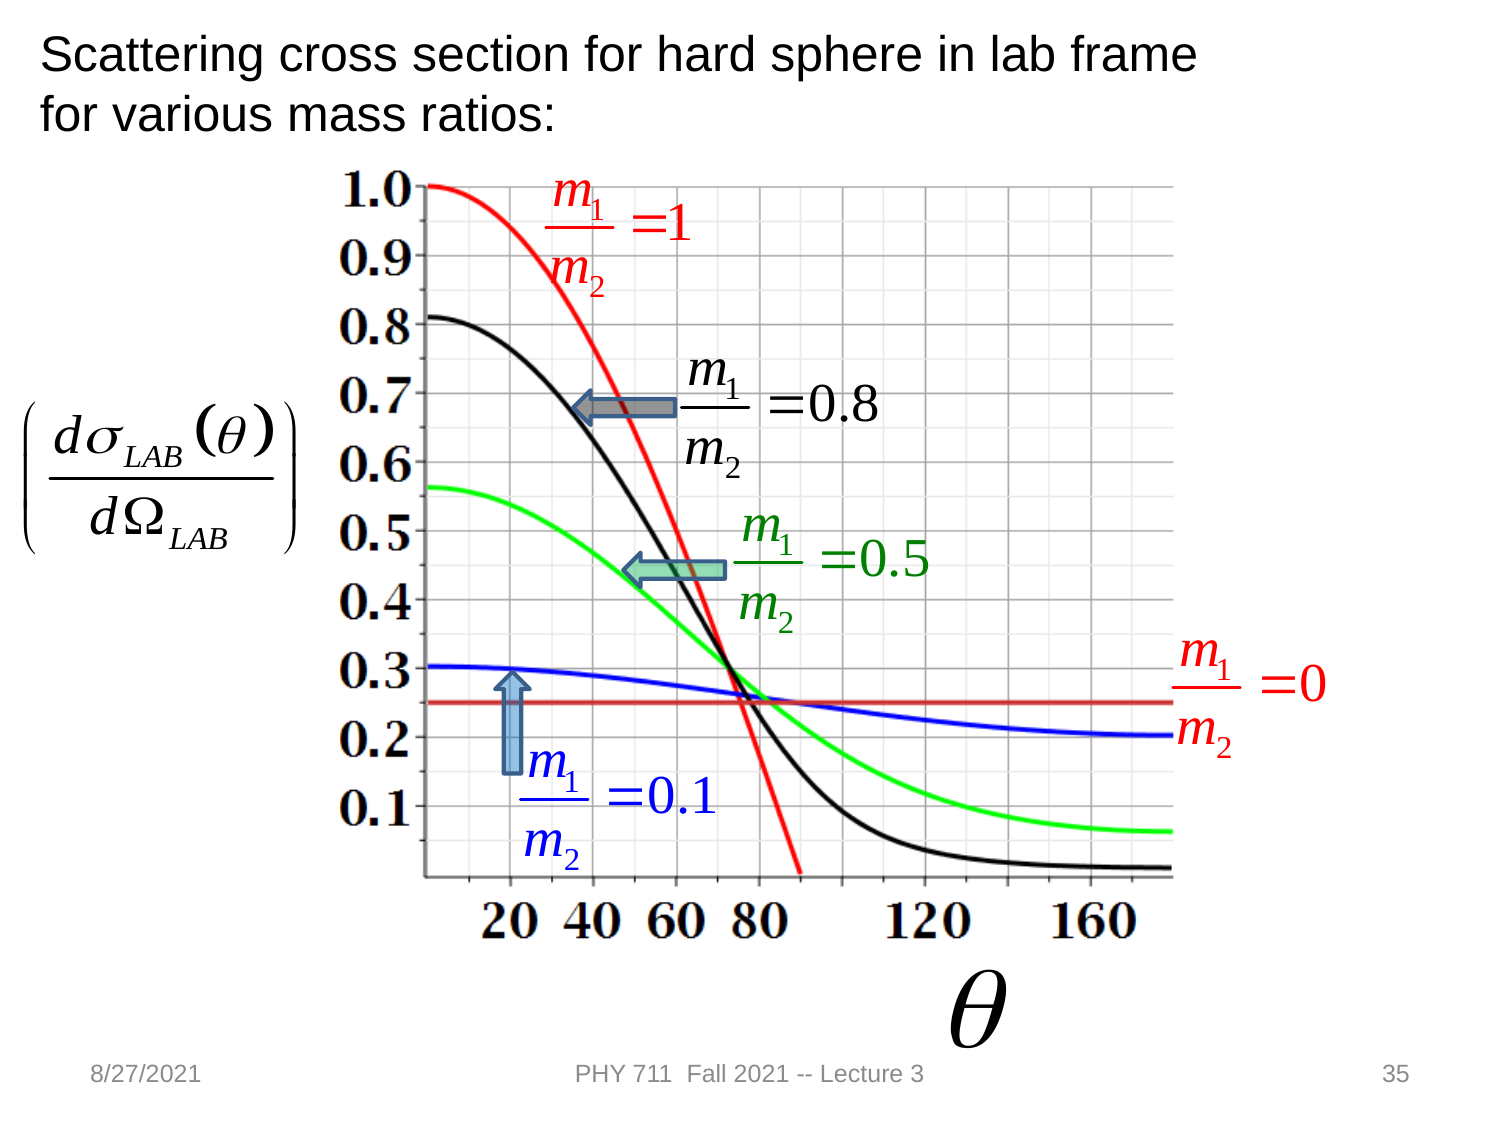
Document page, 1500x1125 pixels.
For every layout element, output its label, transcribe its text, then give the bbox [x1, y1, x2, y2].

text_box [1166, 615, 1334, 766]
picture [313, 148, 1187, 976]
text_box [727, 490, 934, 641]
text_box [513, 727, 720, 878]
slide_number 35 [1074, 1042, 1425, 1103]
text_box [674, 335, 884, 486]
text_box Scattering cross section for hard sphere in lab frame for various mass ratios: [24, 13, 1250, 149]
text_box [539, 155, 695, 306]
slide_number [75, 1042, 425, 1103]
footer PHY 711 Fall 2021 -- Lecture 3 [512, 1042, 988, 1103]
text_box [15, 394, 310, 563]
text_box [937, 951, 1022, 1068]
